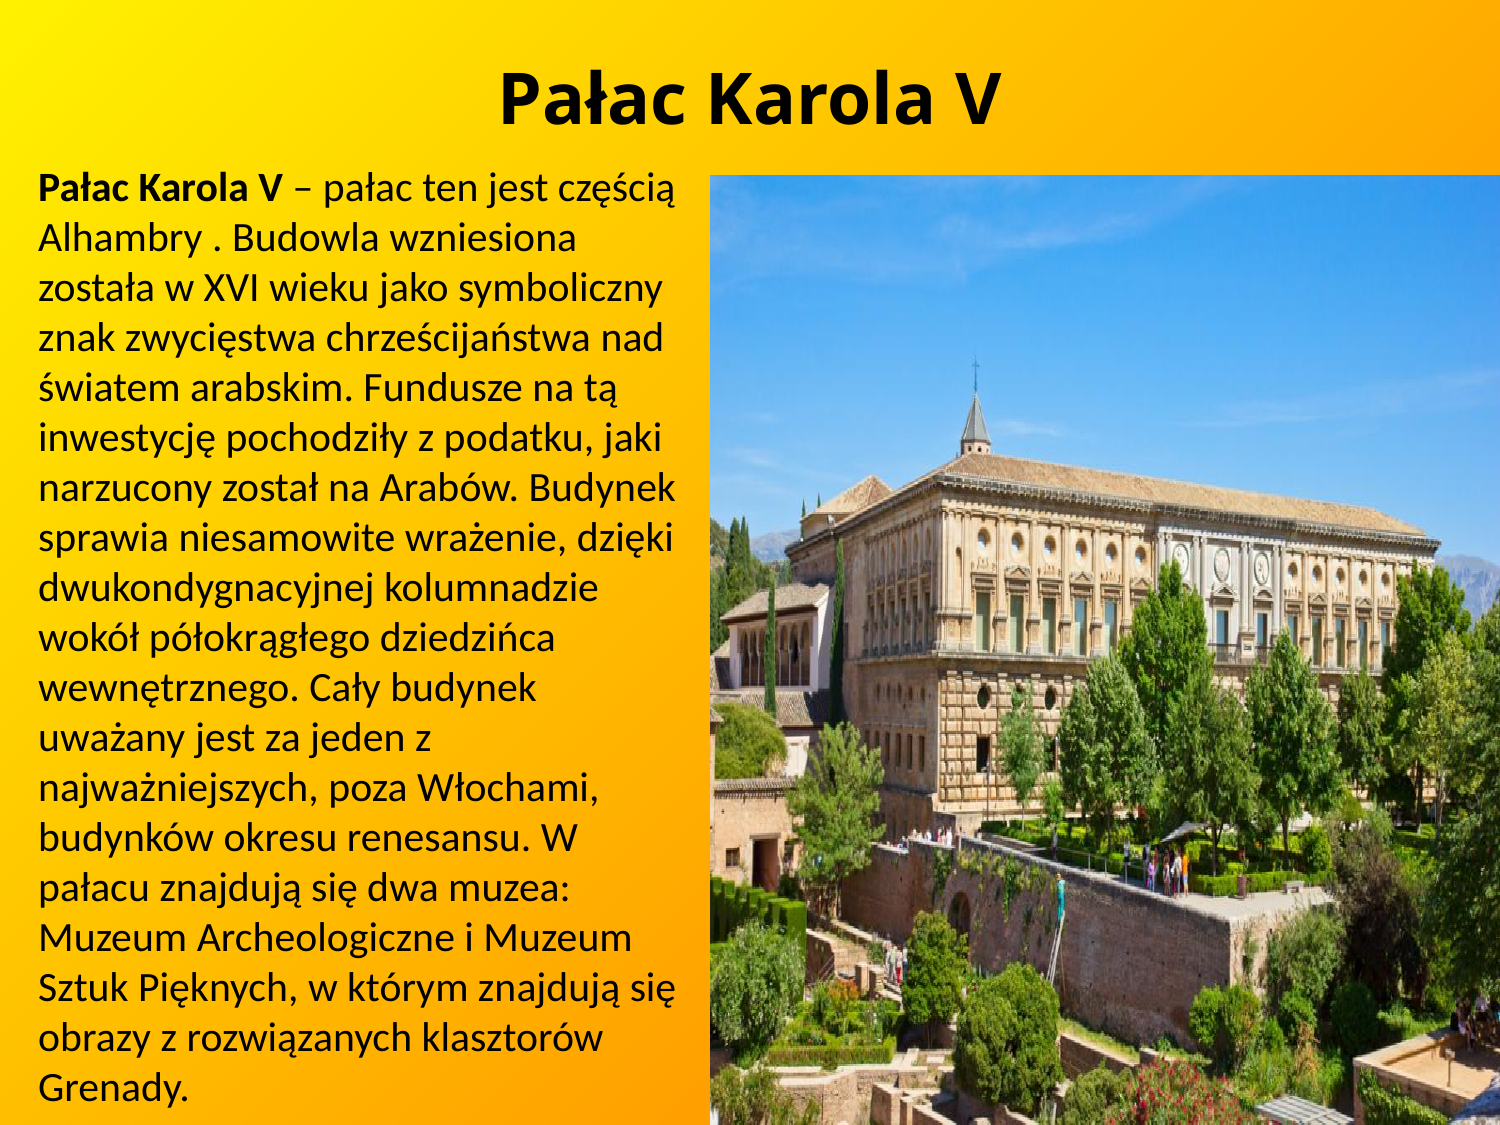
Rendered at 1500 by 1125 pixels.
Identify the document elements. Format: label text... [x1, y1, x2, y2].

title Pałac Karola V [75, 45, 1425, 180]
picture [709, 175, 1500, 1125]
text_box Pałac Karola V – pałac ten jest częścią Alhambry . Budowla wzniesiona została w XVI wieku jako symboliczny znak zwycięstwa chrześcijaństwa nad światem arabskim. Fundusze na tą inwestycję pochodziły z podatku, jaki narzucony został na Arabów. Budynek sprawia niesamowite wrażenie, dzięki dwukondygnacyjnej kolumnadzie wokół półokrągłego dziedzińca wewnętrznego. Cały budynek uważany jest za jeden z najważniejszych, poza Włochami, budynków okresu renesansu. W pałacu znajdują się dwa muzea: Muzeum Archeologiczne i Muzeum Sztuk Pięknych, w którym znajdują się obrazy z rozwiązanych klasztorów Grenady. [23, 152, 704, 1118]
